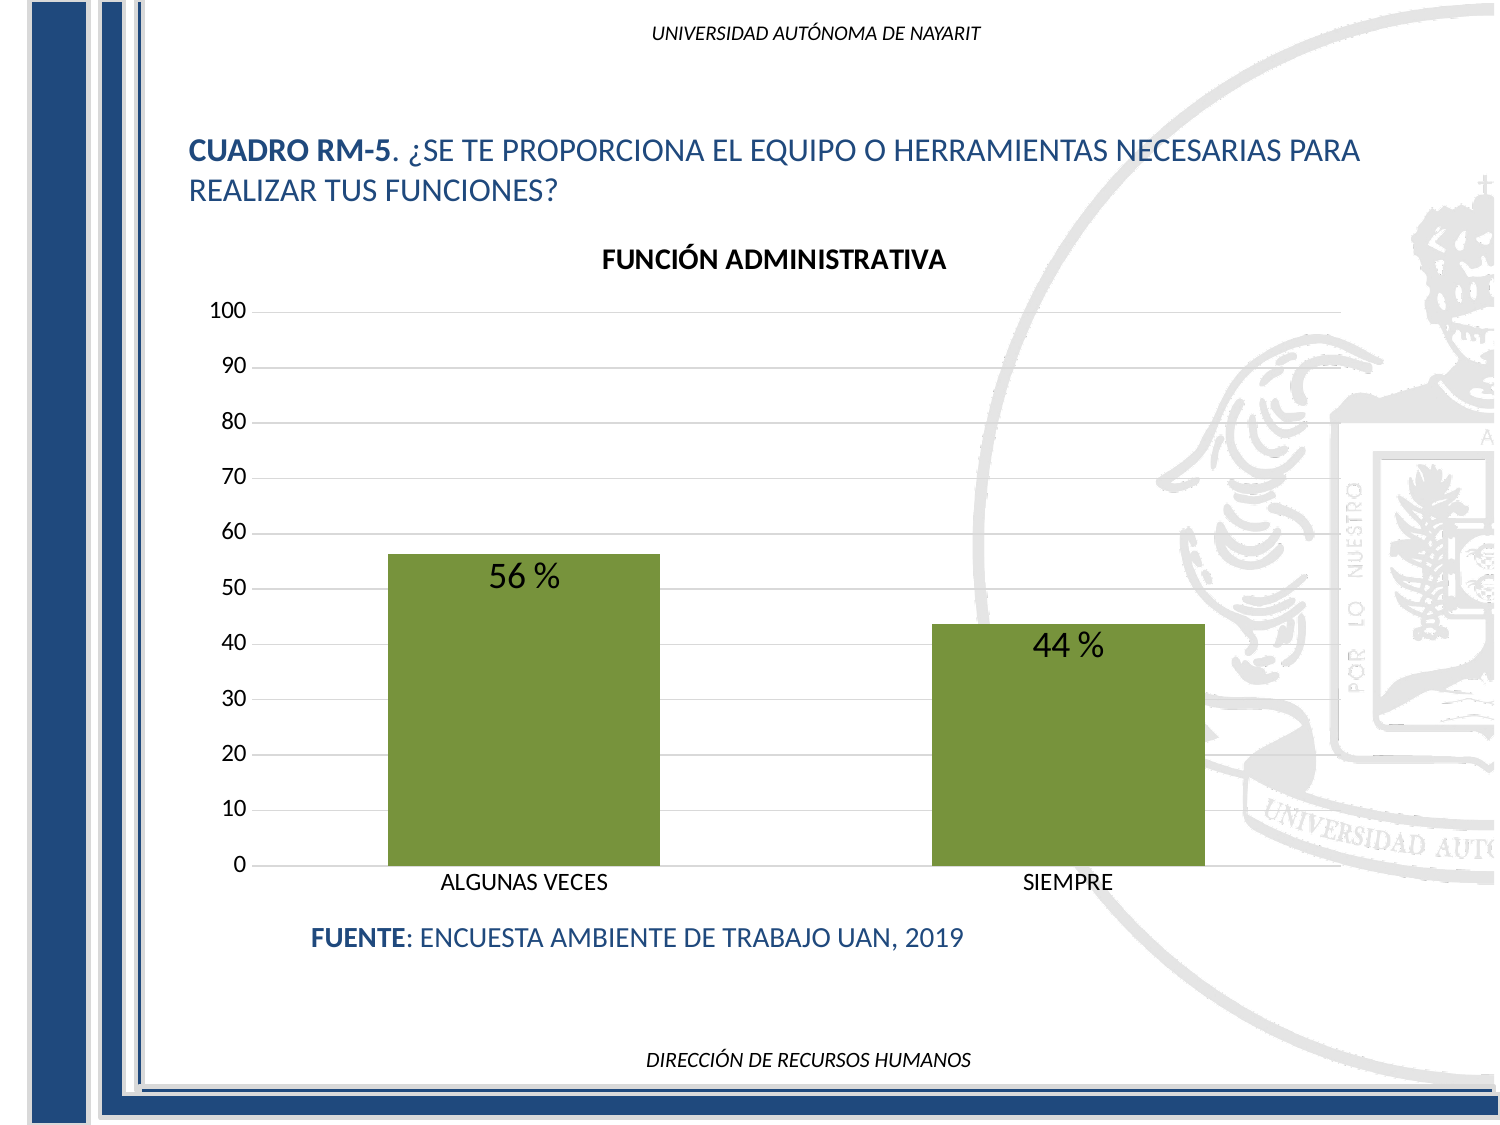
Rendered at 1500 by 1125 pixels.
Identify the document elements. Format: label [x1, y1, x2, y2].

text_box [29, 0, 1500, 1125]
chart [184, 216, 1365, 911]
